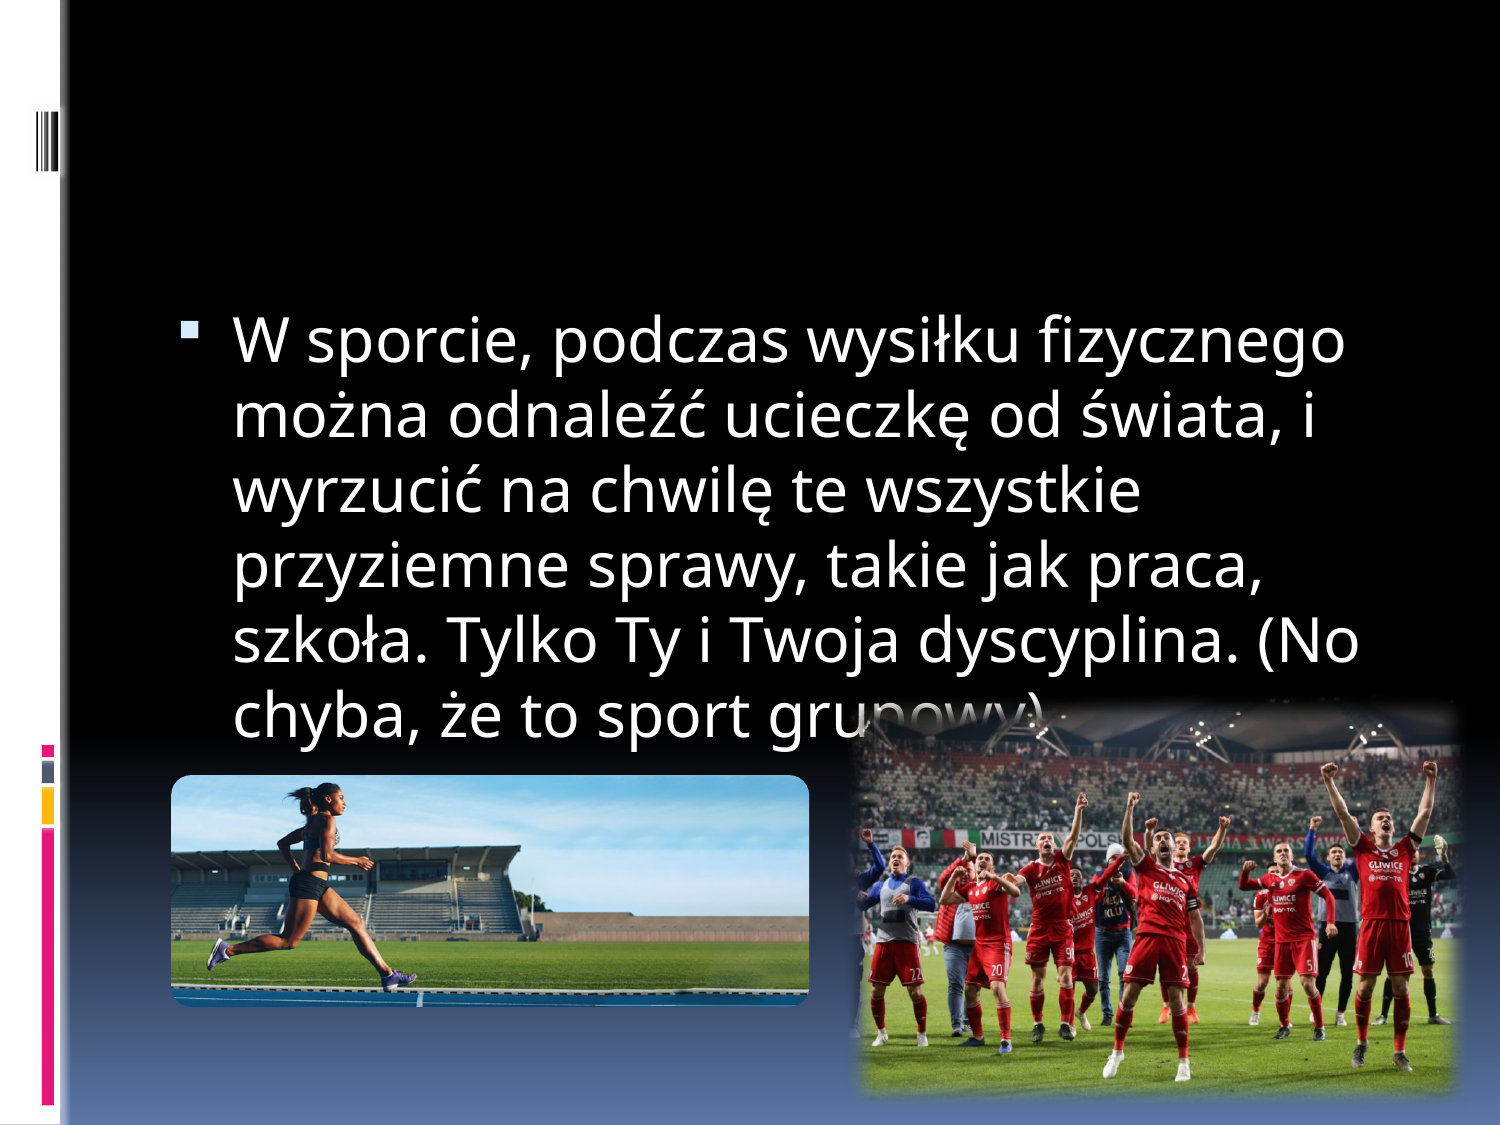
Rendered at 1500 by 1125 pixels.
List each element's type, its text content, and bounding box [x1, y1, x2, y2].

list W sporcie, podczas wysiłku fizycznego można odnaleźć ucieczkę od świata, i wyrzucić na chwilę te wszystkie przyziemne sprawy, takie jak praca, szkoła. Tylko Ty i Twoja dyscyplina. (No chyba, że to sport grupowy) [150, 292, 1425, 1043]
picture [170, 774, 810, 1008]
picture [844, 691, 1471, 1110]
